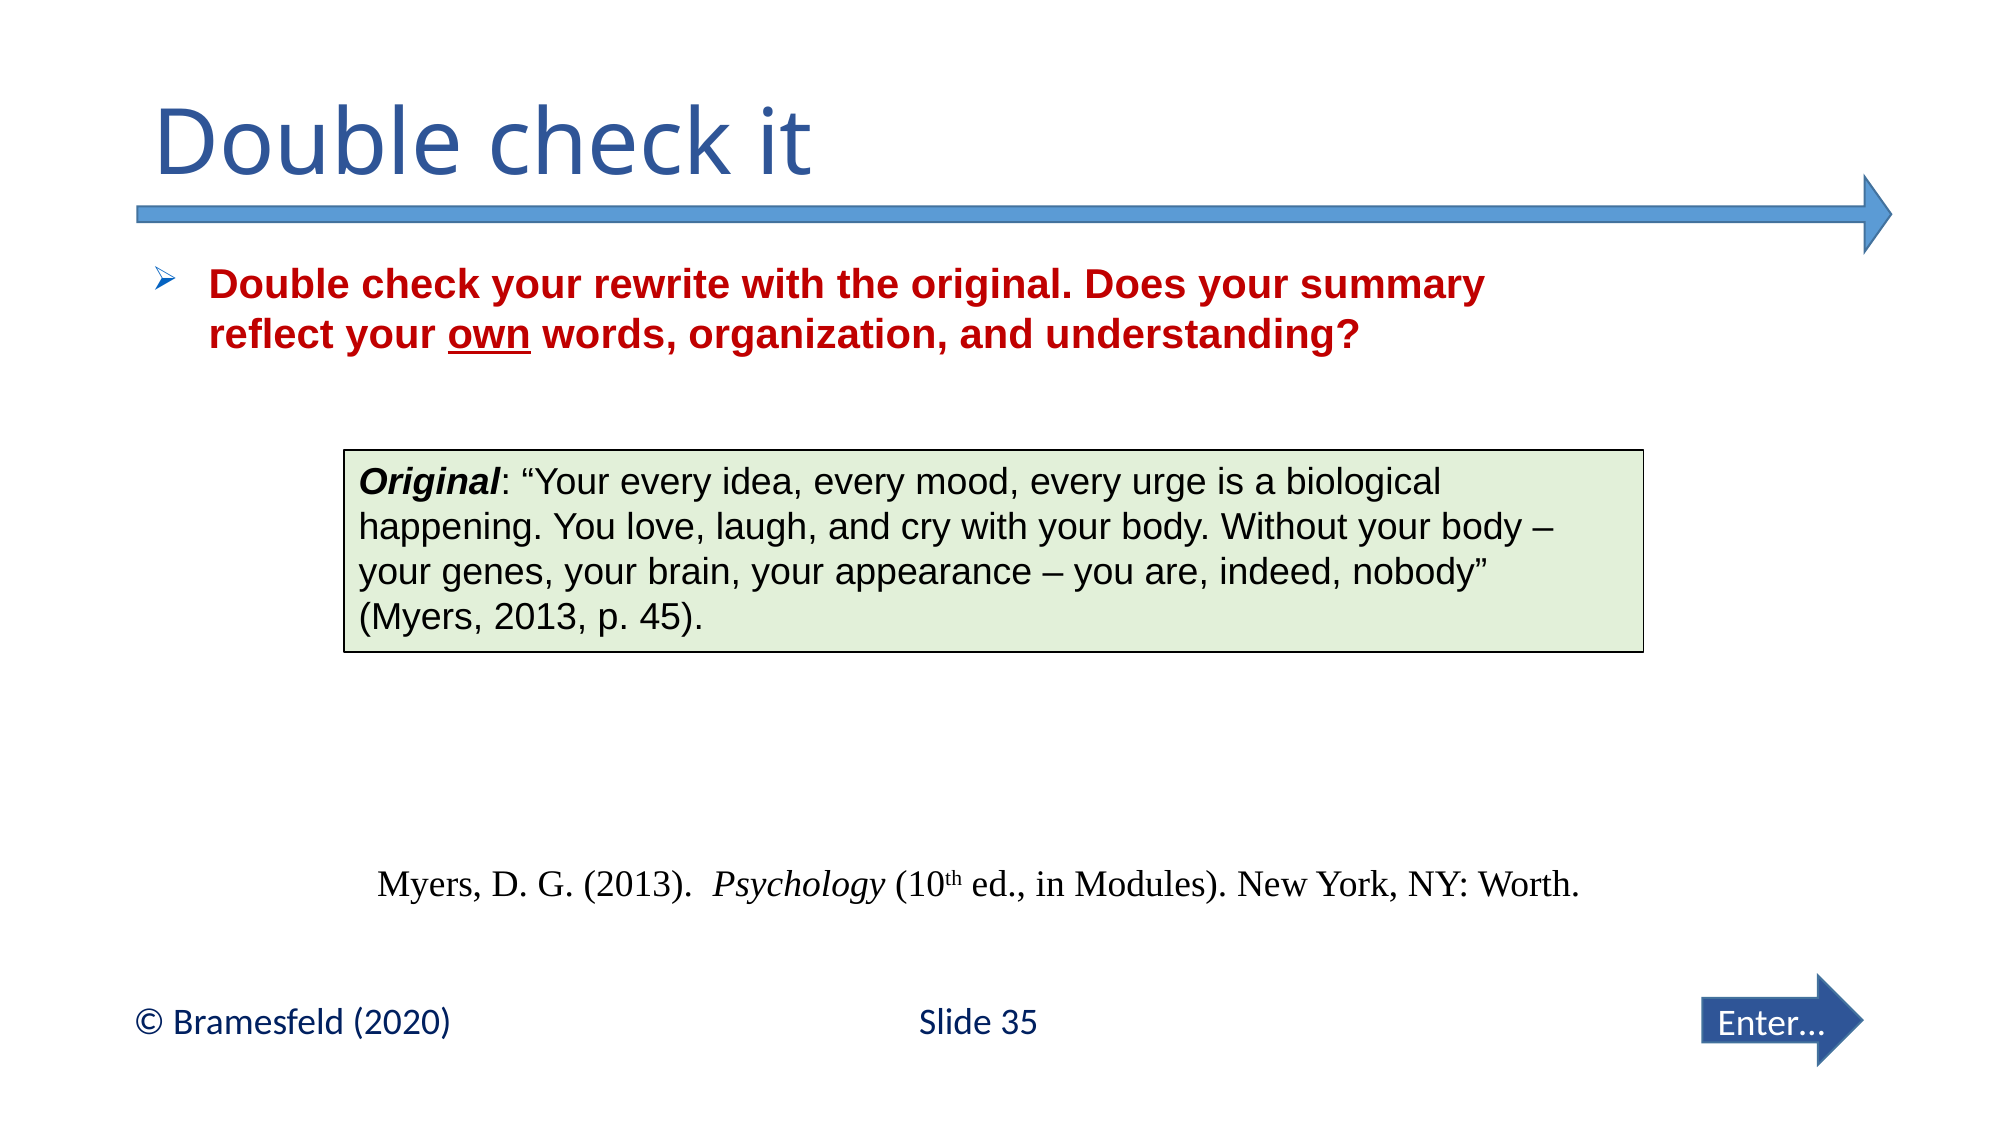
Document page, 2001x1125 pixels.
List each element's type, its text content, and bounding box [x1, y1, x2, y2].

text_box Double check your rewrite with the original. Does your summary reflect your own words, organization, and understanding? [137, 249, 1638, 388]
text_box Original: “Your every idea, every mood, every urge is a biological happening. You love, laugh, and cry with your body. Without your body – your genes, your brain, your appearance – you are, indeed, nobody” (Myers, 2013, p. 45). [343, 450, 1644, 652]
text_box Myers, D. G. (2013). Psychology (10th ed., in Modules). New York, NY: Worth. [362, 851, 1625, 912]
title Double check it [137, 59, 1863, 231]
